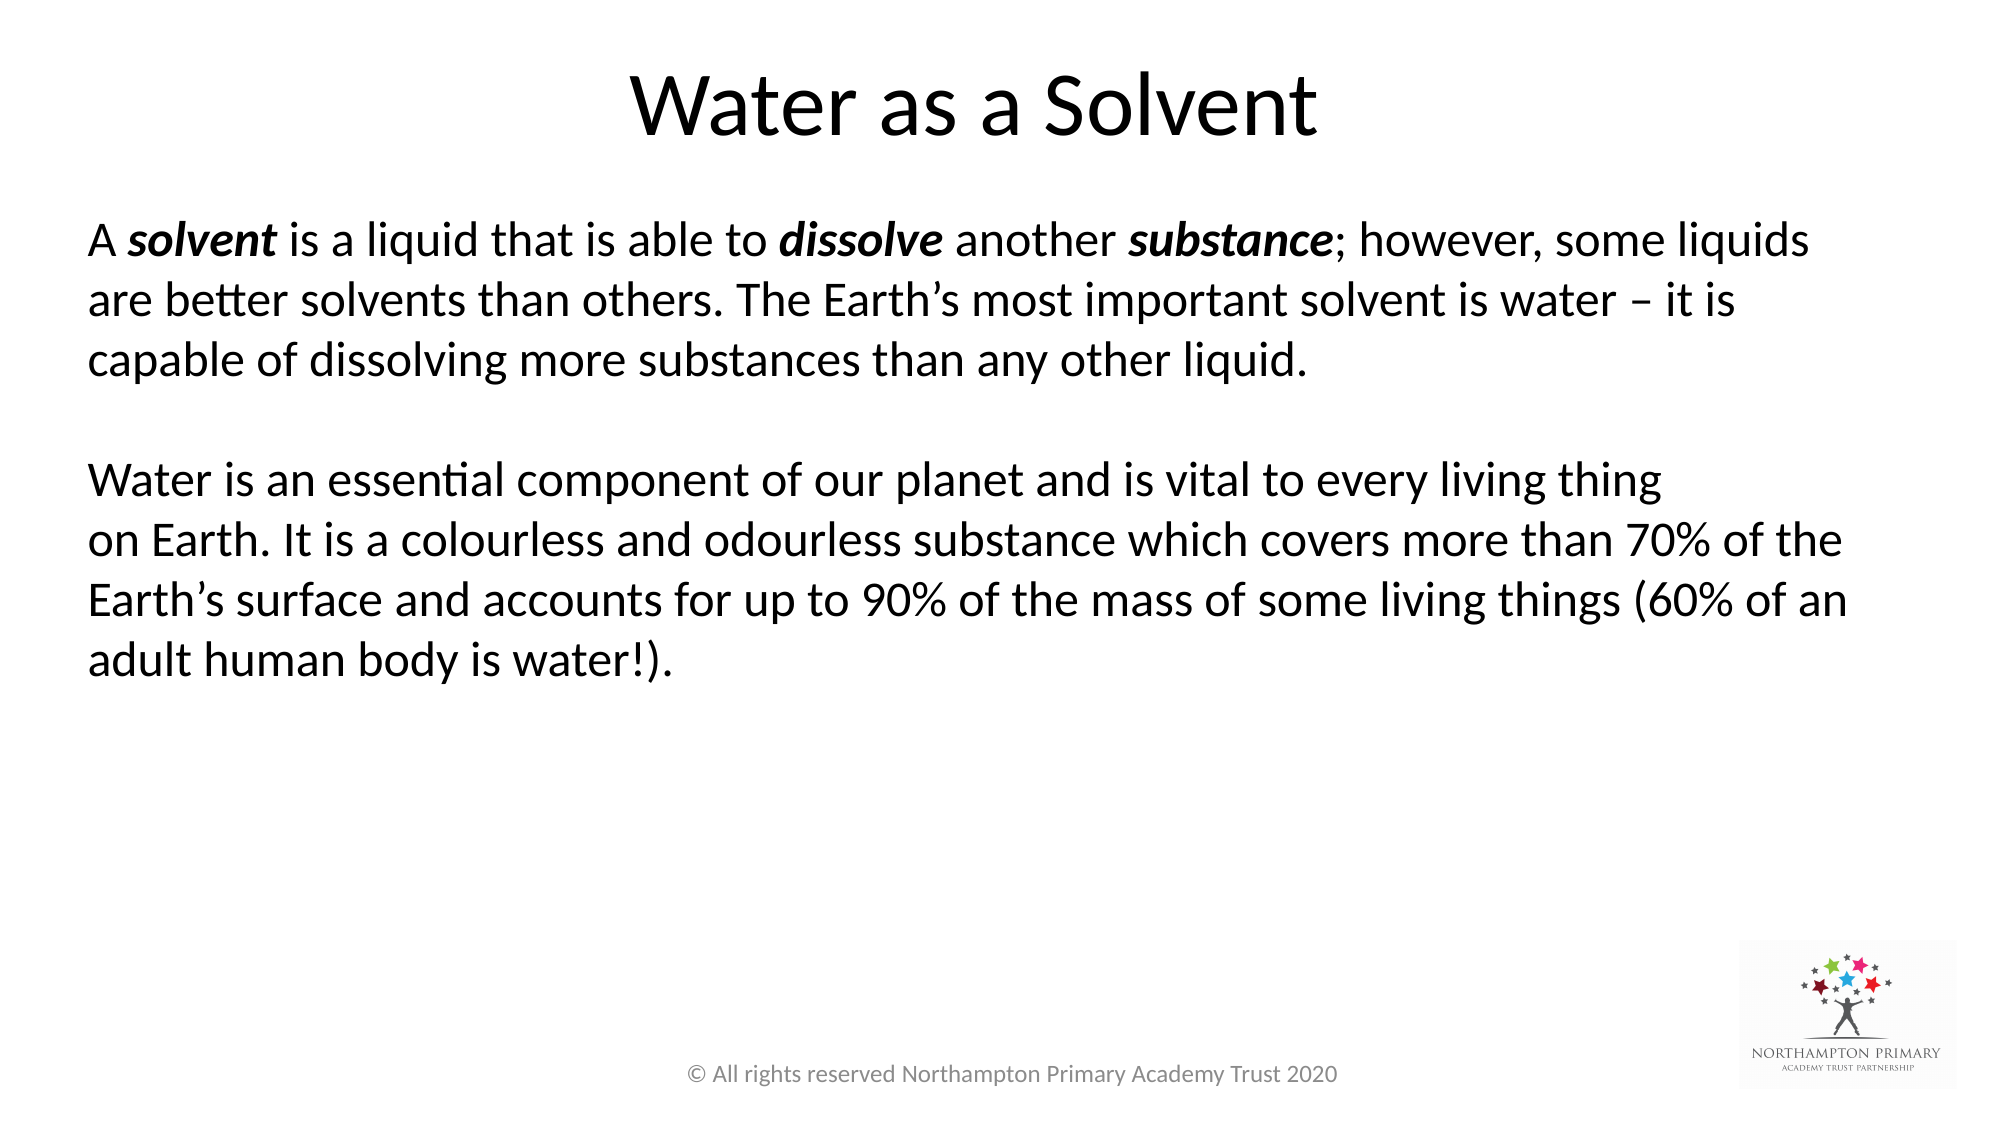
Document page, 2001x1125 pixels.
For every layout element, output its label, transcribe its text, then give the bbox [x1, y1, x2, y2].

text_box Water as a Solvent A solvent is a liquid that is able to dissolve another substance; however, some liquids are better solvents than others. The Earth’s most important solvent is water – it is capable of dissolving more substances than any other liquid. Water is an essential component of our planet and is vital to every living thing on Earth. It is a colourless and odourless substance which covers more than 70% of the Earth’s surface and accounts for up to 90% of the mass of some living things (60% of an adult human body is water!). [72, 36, 1877, 807]
picture [1739, 940, 1957, 1089]
footer © All rights reserved Northampton Primary Academy Trust 2020 [662, 1042, 1363, 1103]
